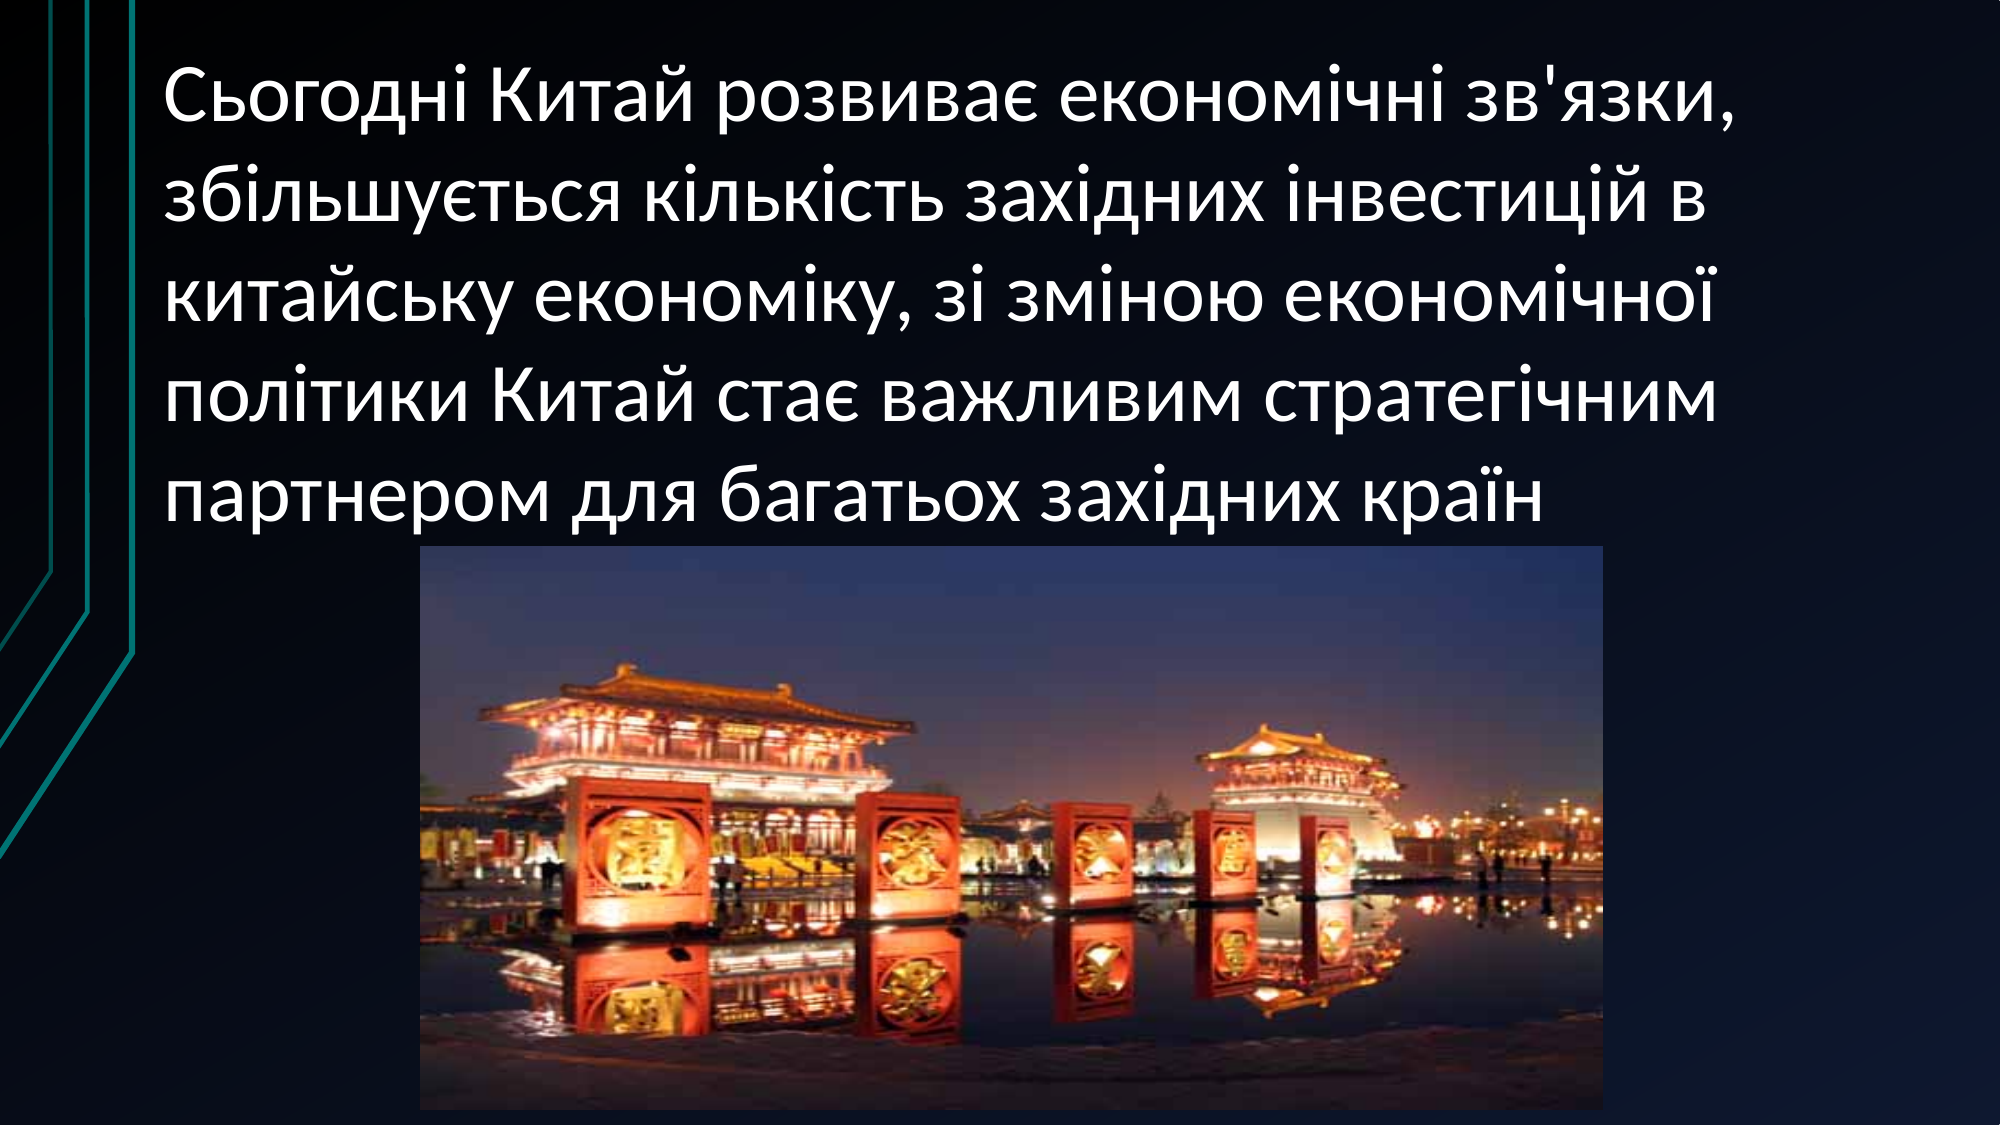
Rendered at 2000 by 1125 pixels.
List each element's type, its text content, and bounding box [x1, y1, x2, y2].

text_box Сьогодні Китай розвиває економічні зв'язки, збільшується кількість західних інвестицій в китайську економіку, зі зміною економічної політики Китай стає важливим стратегічним партнером для багатьох західних країн [149, 30, 1981, 546]
picture [420, 546, 1603, 1110]
